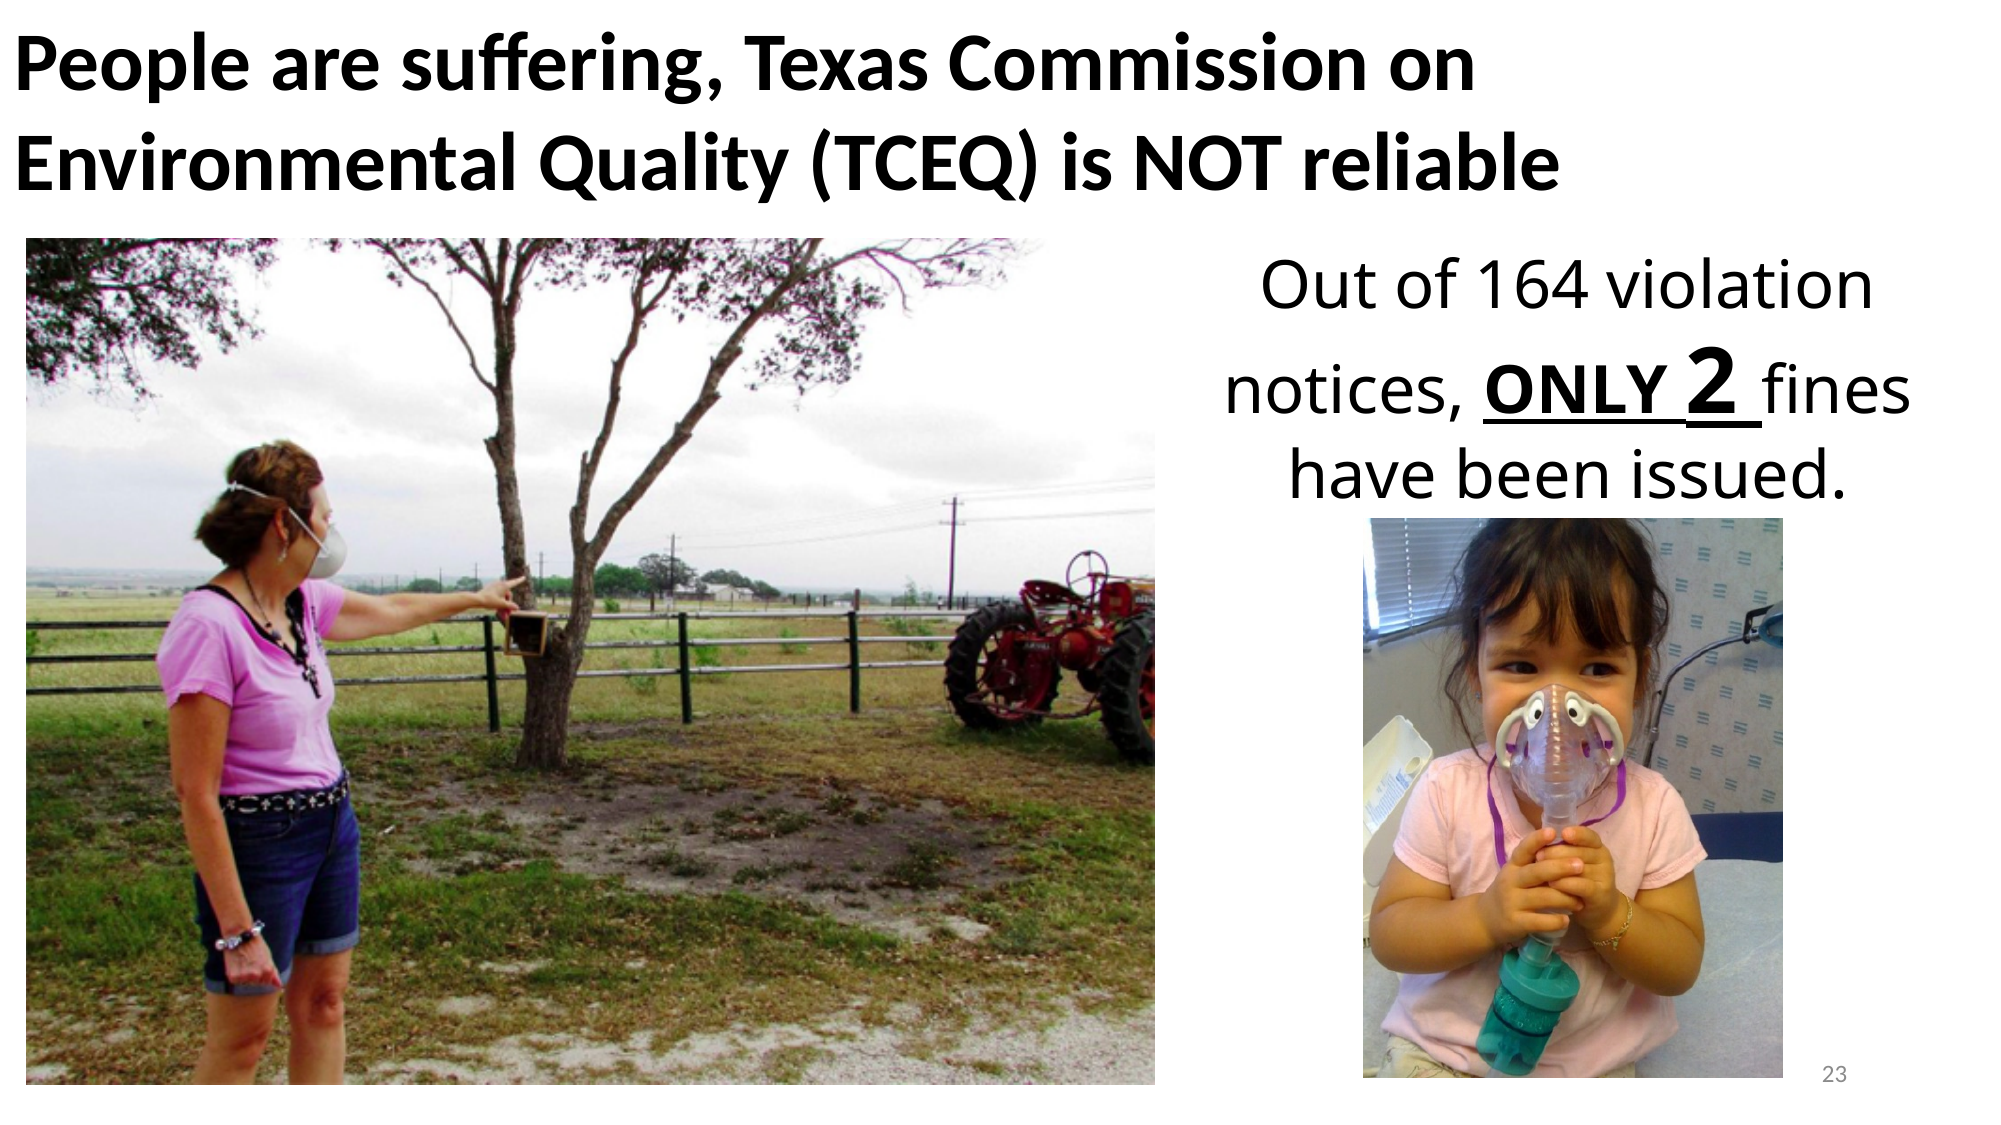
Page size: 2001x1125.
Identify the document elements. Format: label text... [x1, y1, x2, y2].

picture [26, 238, 1155, 1085]
text_box Out of 164 violation notices, ONLY 2 fines have been issued. [1171, 234, 1965, 520]
text_box People are suffering, Texas Commission on Environmental Quality (TCEQ) is NOT reliable [0, 0, 2000, 215]
slide_number 23 [1412, 1042, 1863, 1103]
picture [1363, 518, 1783, 1078]
